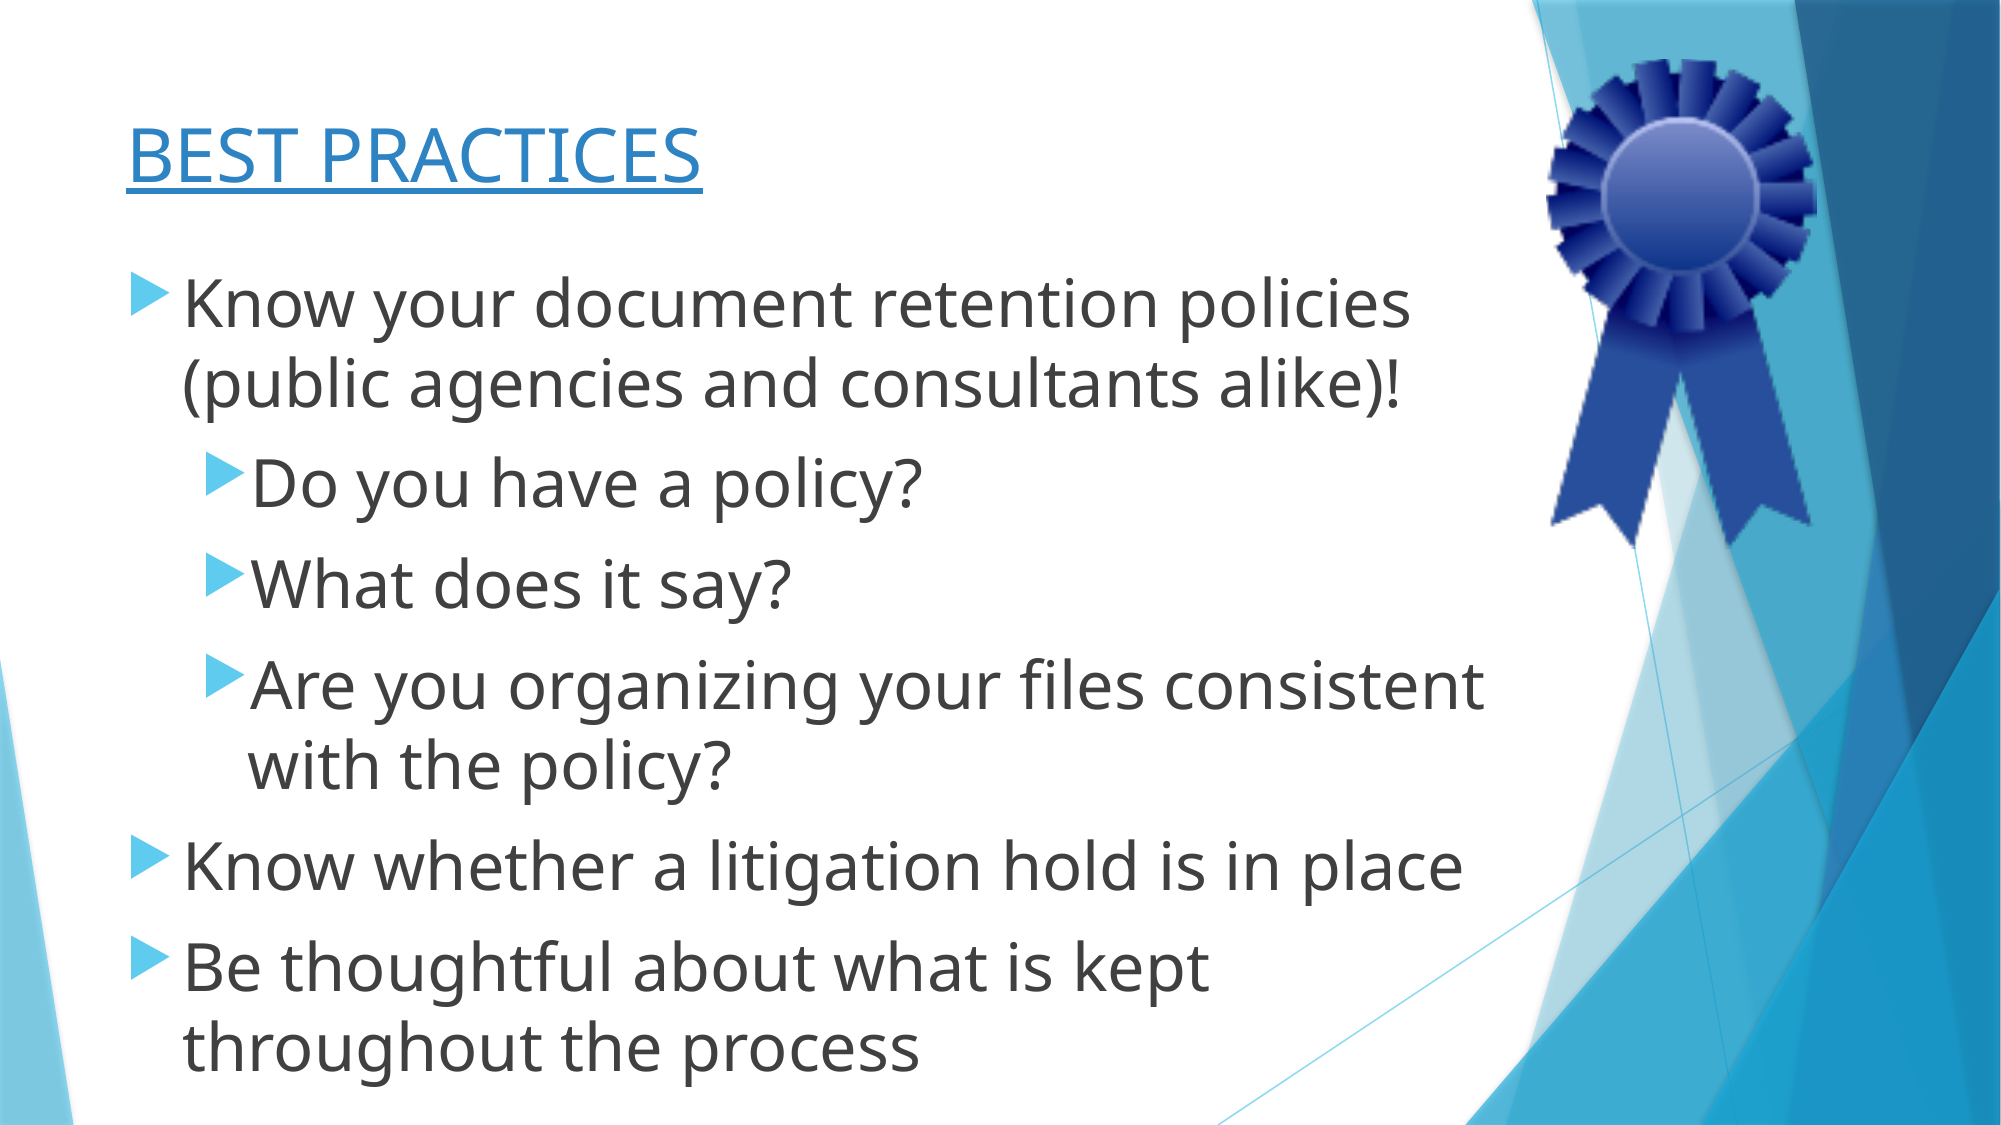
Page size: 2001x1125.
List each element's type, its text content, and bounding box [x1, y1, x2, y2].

picture [1546, 58, 1817, 550]
title BEST PRACTICES [111, 99, 1522, 253]
list Know your document retention policies (public agencies and consultants alike)! Do you have a policy? What does it say? Are you organizing your files consistent with the policy? Know whether a litigation hold is in place Be thoughtful about what is kept throughout the process [111, 253, 1522, 890]
